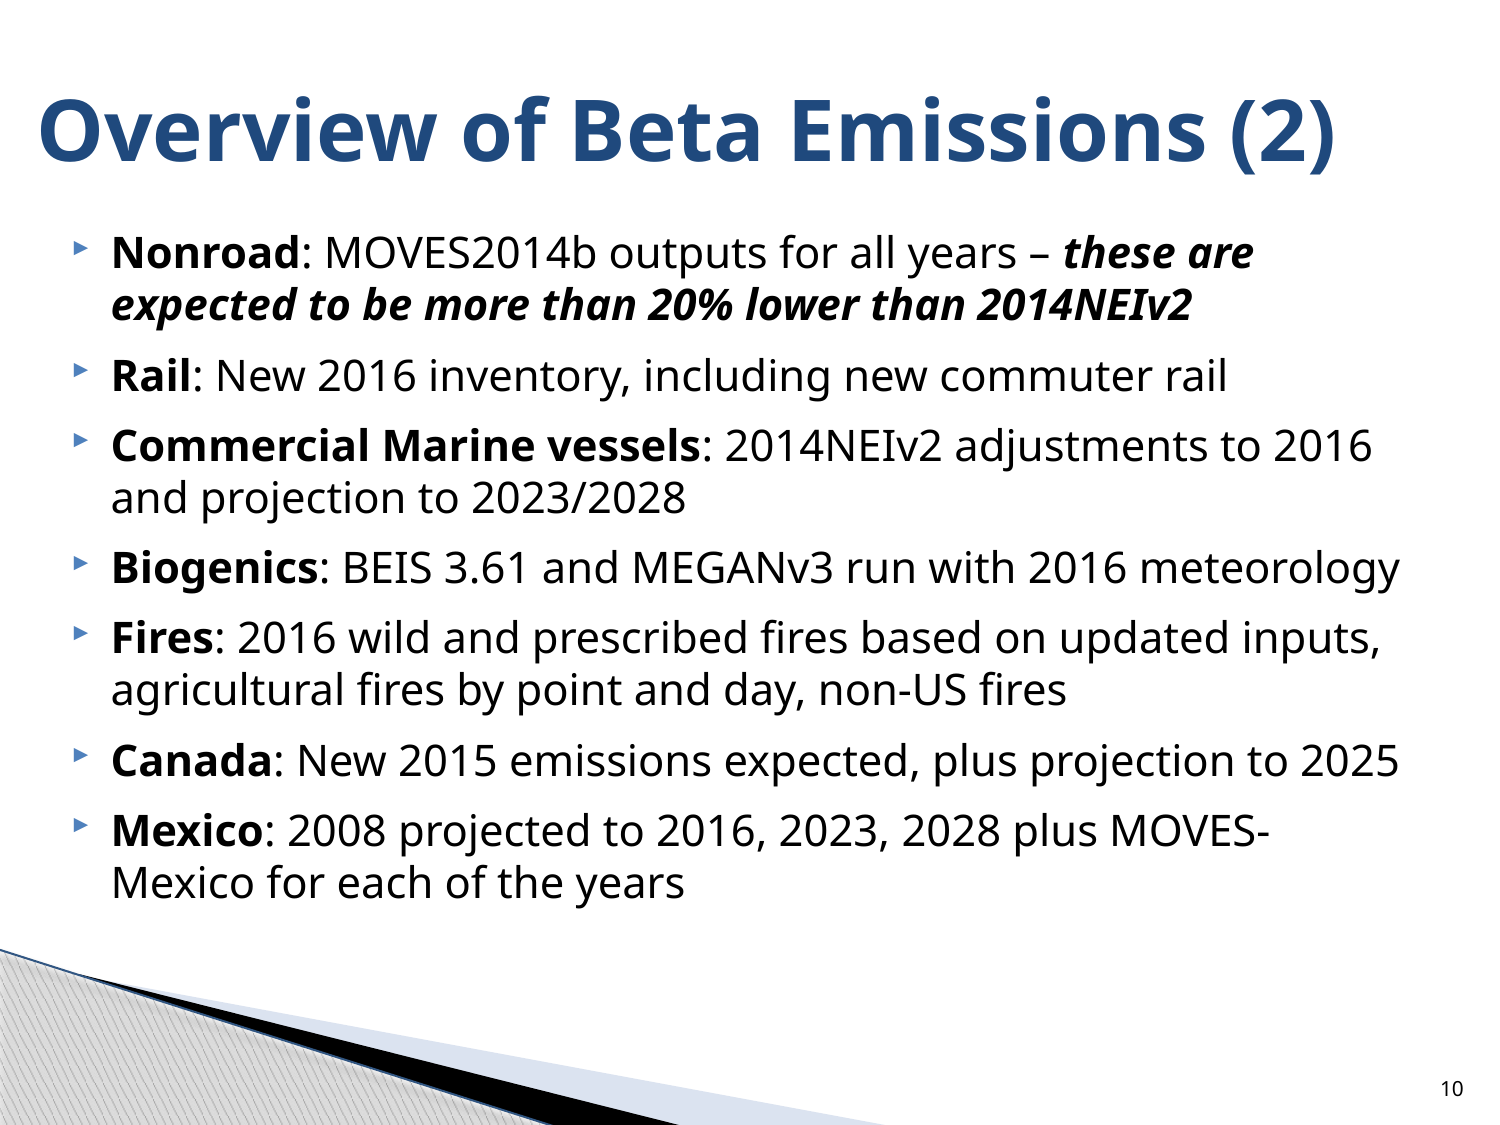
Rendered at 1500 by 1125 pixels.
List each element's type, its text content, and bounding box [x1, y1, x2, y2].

slide_number 10 [1418, 1051, 1479, 1112]
list Nonroad: MOVES2014b outputs for all years – these are expected to be more than 20% lower than 2014NEIv2 Rail: New 2016 inventory, including new commuter rail Commercial Marine vessels: 2014NEIv2 adjustments to 2016 and projection to 2023/2028 Biogenics: BEIS 3.61 and MEGANv3 run with 2016 meteorology Fires: 2016 wild and prescribed fires based on updated inputs, agricultural fires by point and day, non-US fires Canada: New 2015 emissions expected, plus projection to 2025 Mexico: 2008 projected to 2016, 2023, 2028 plus MOVES-Mexico for each of the years [39, 221, 1419, 1013]
title Overview of Beta Emissions (2) [21, 33, 1500, 221]
